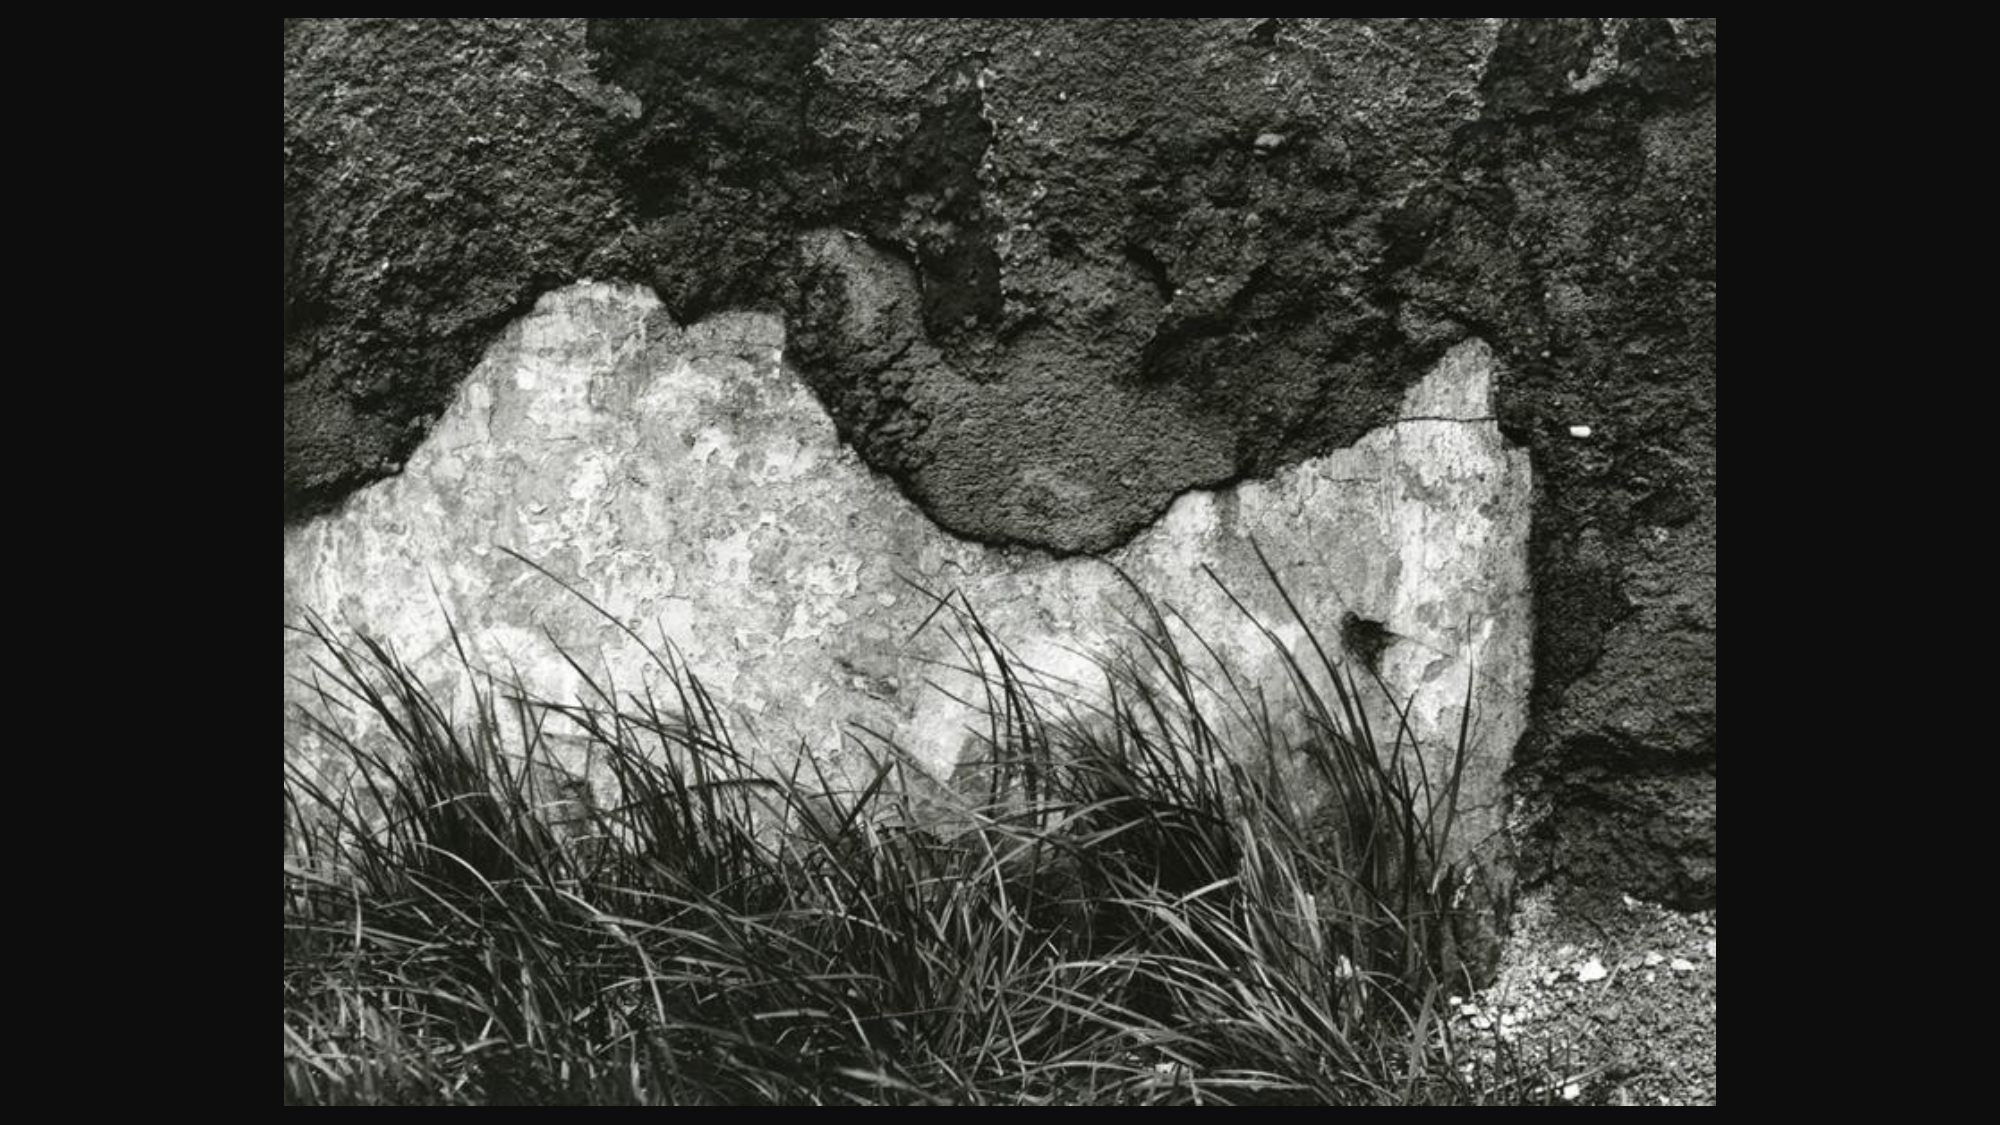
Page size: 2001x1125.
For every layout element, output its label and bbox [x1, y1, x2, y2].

picture [284, 18, 1716, 1107]
